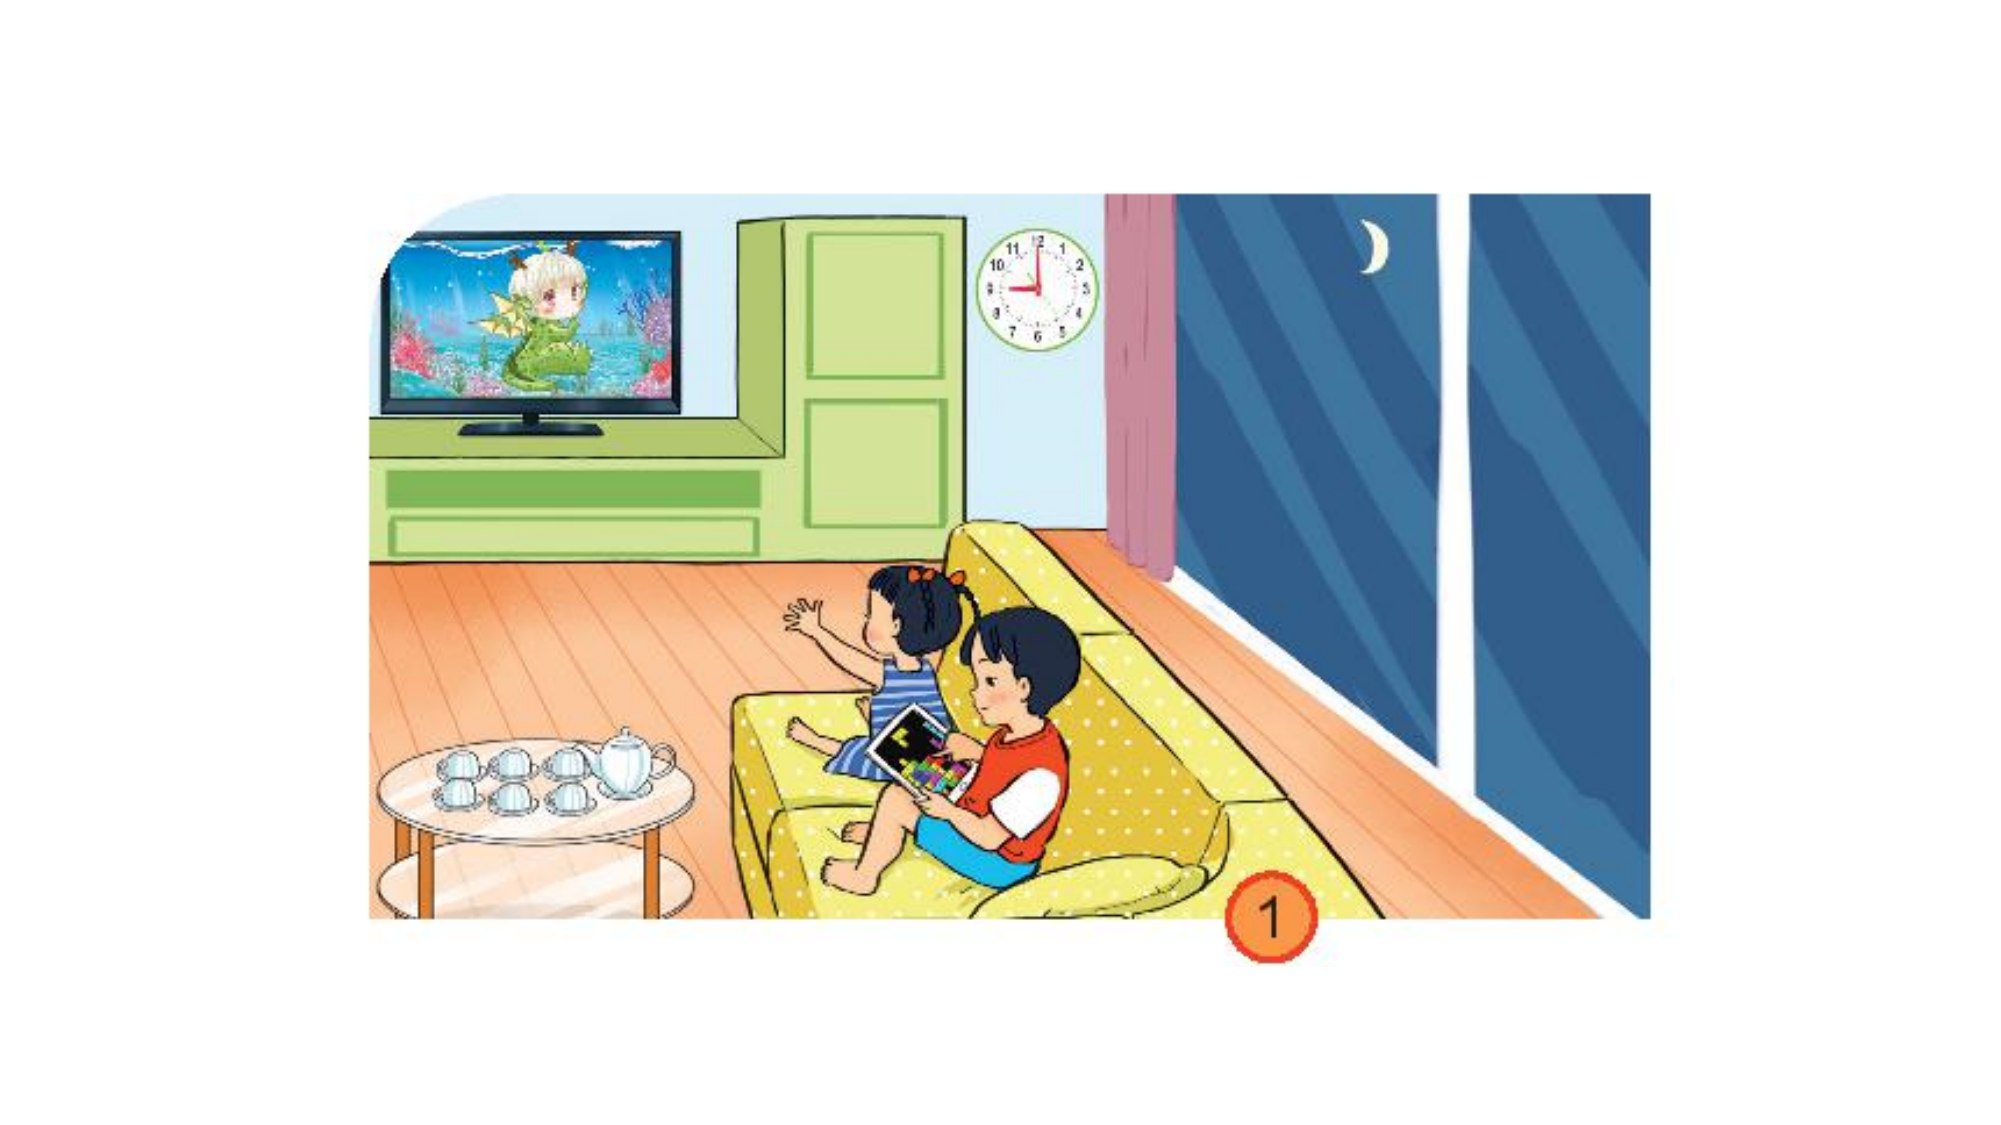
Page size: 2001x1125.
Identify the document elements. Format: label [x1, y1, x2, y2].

picture [338, 178, 1676, 968]
